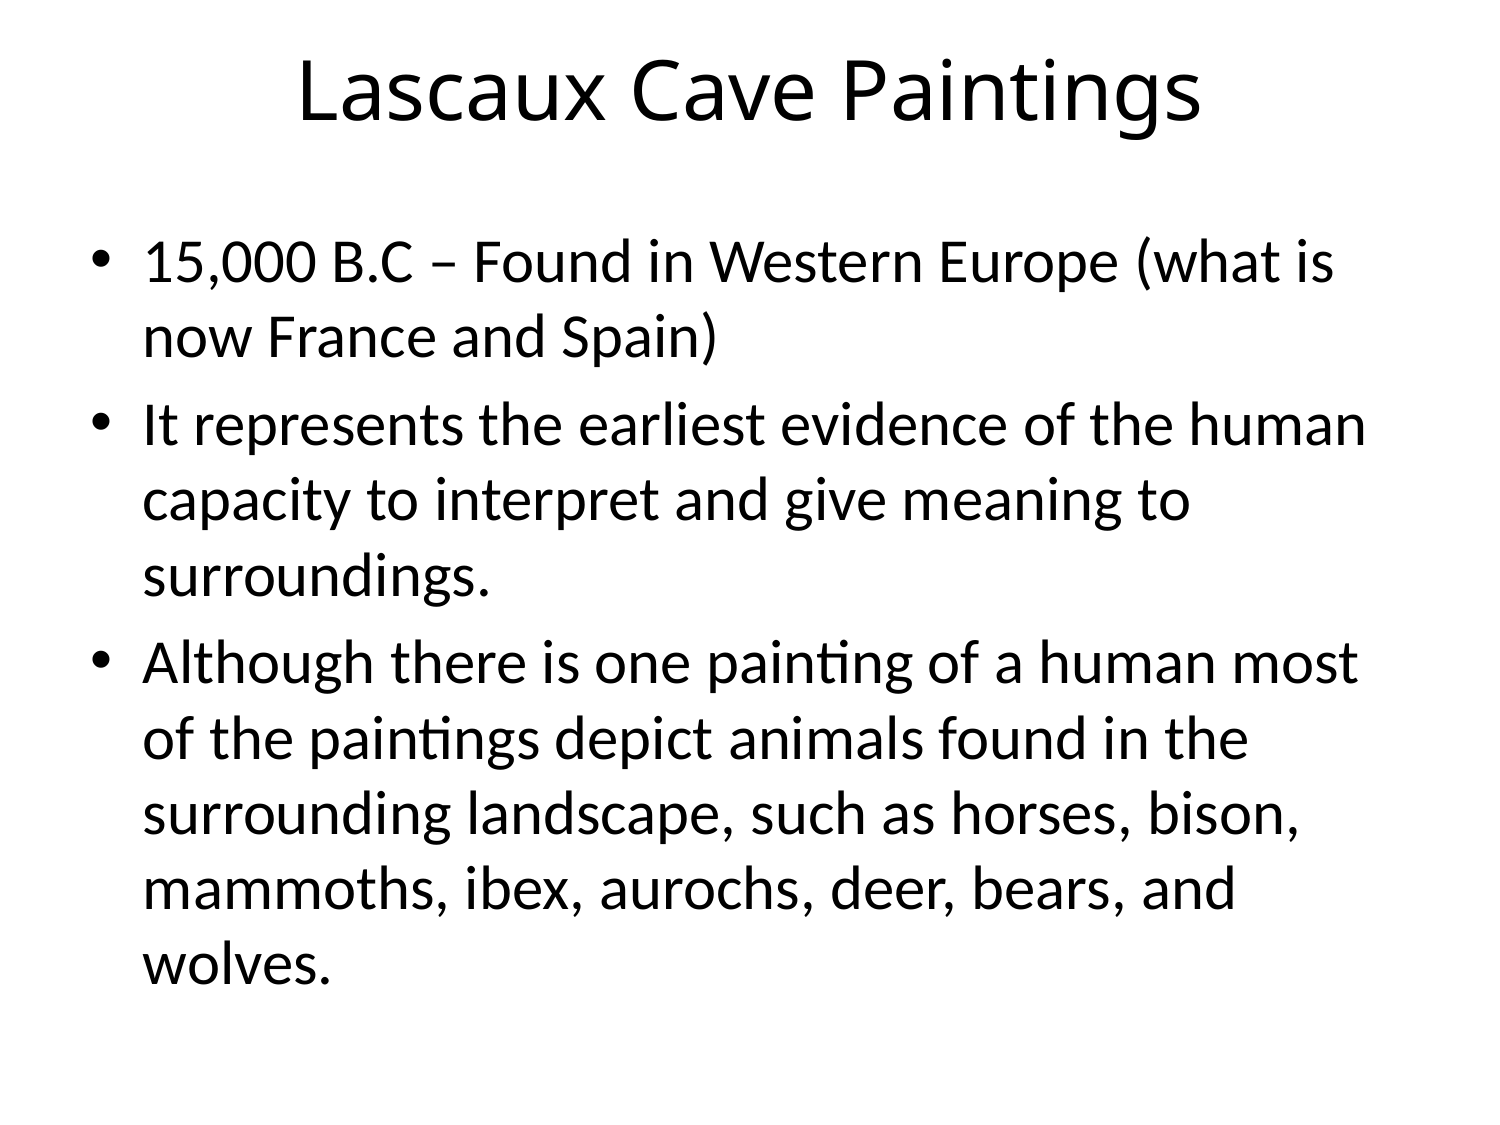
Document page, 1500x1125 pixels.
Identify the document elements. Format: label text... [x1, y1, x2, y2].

title Lascaux Cave Paintings [0, 0, 1500, 175]
list 15,000 B.C – Found in Western Europe (what is now France and Spain) It represents the earliest evidence of the human capacity to interpret and give meaning to surroundings. Although there is one painting of a human most of the paintings depict animals found in the surrounding landscape, such as horses, bison, mammoths, ibex, aurochs, deer, bears, and wolves. [75, 212, 1425, 1005]
